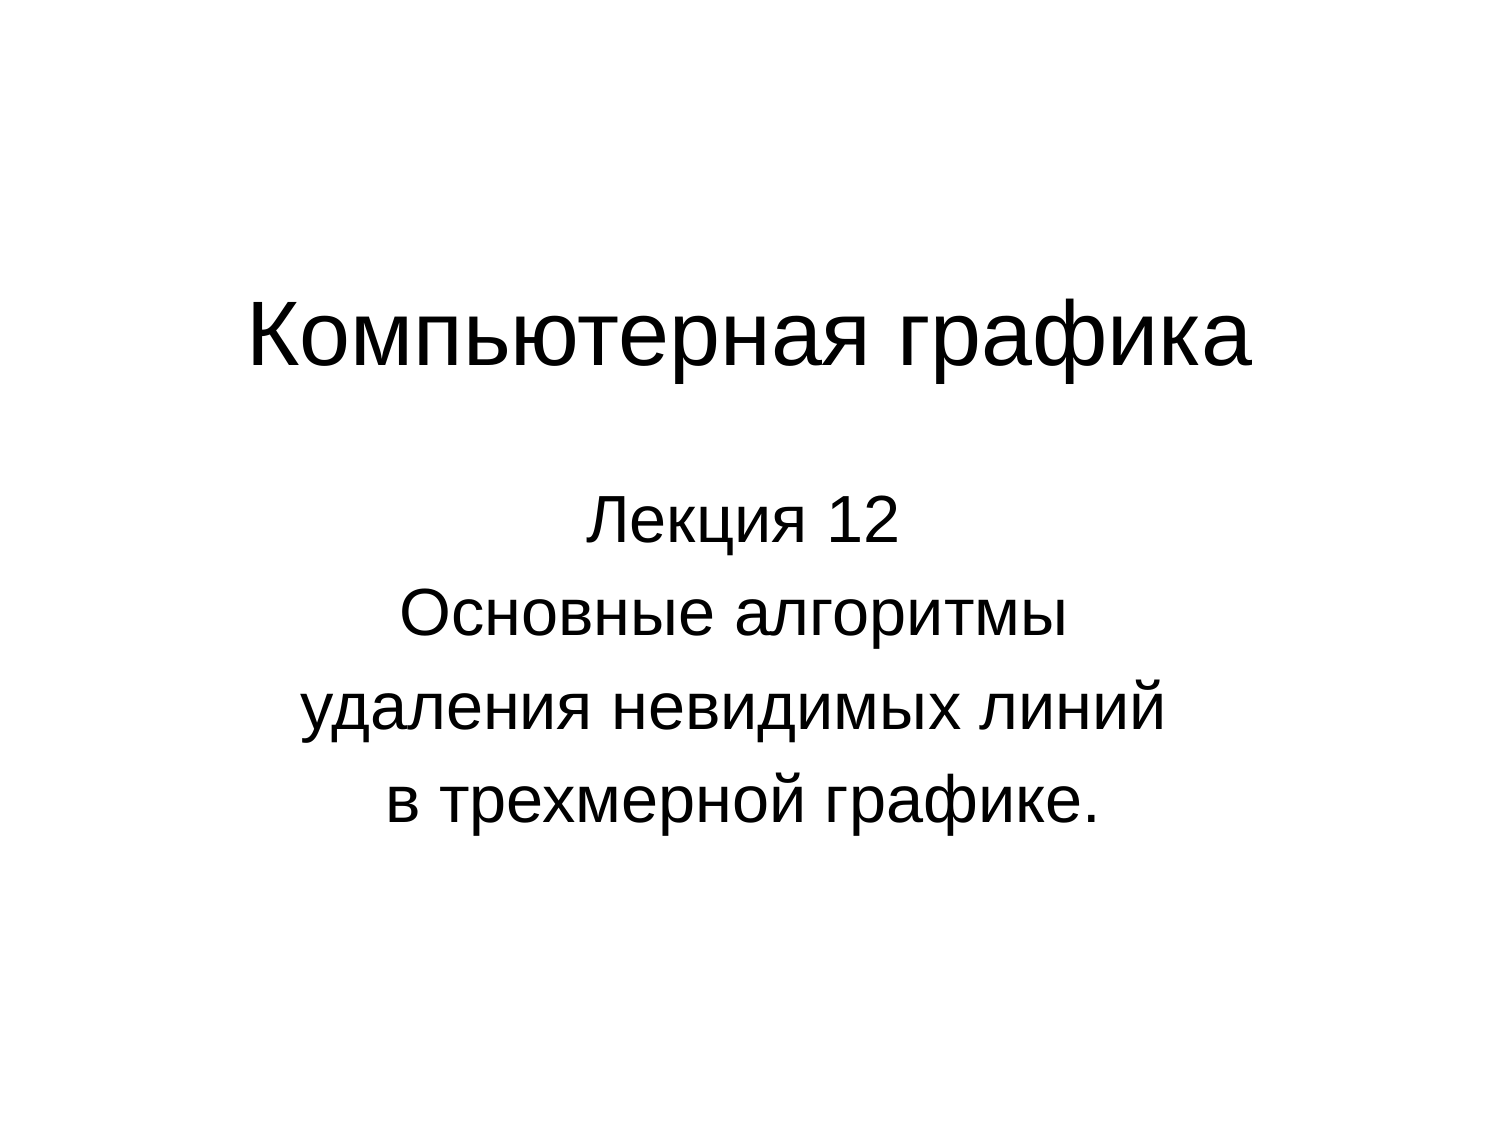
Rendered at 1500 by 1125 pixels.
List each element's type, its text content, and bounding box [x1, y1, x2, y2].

subtitle Лекция 12 Основные алгоритмы удаления невидимых линий в трехмерной графике. [218, 468, 1269, 929]
title Компьютерная графика [112, 208, 1388, 450]
